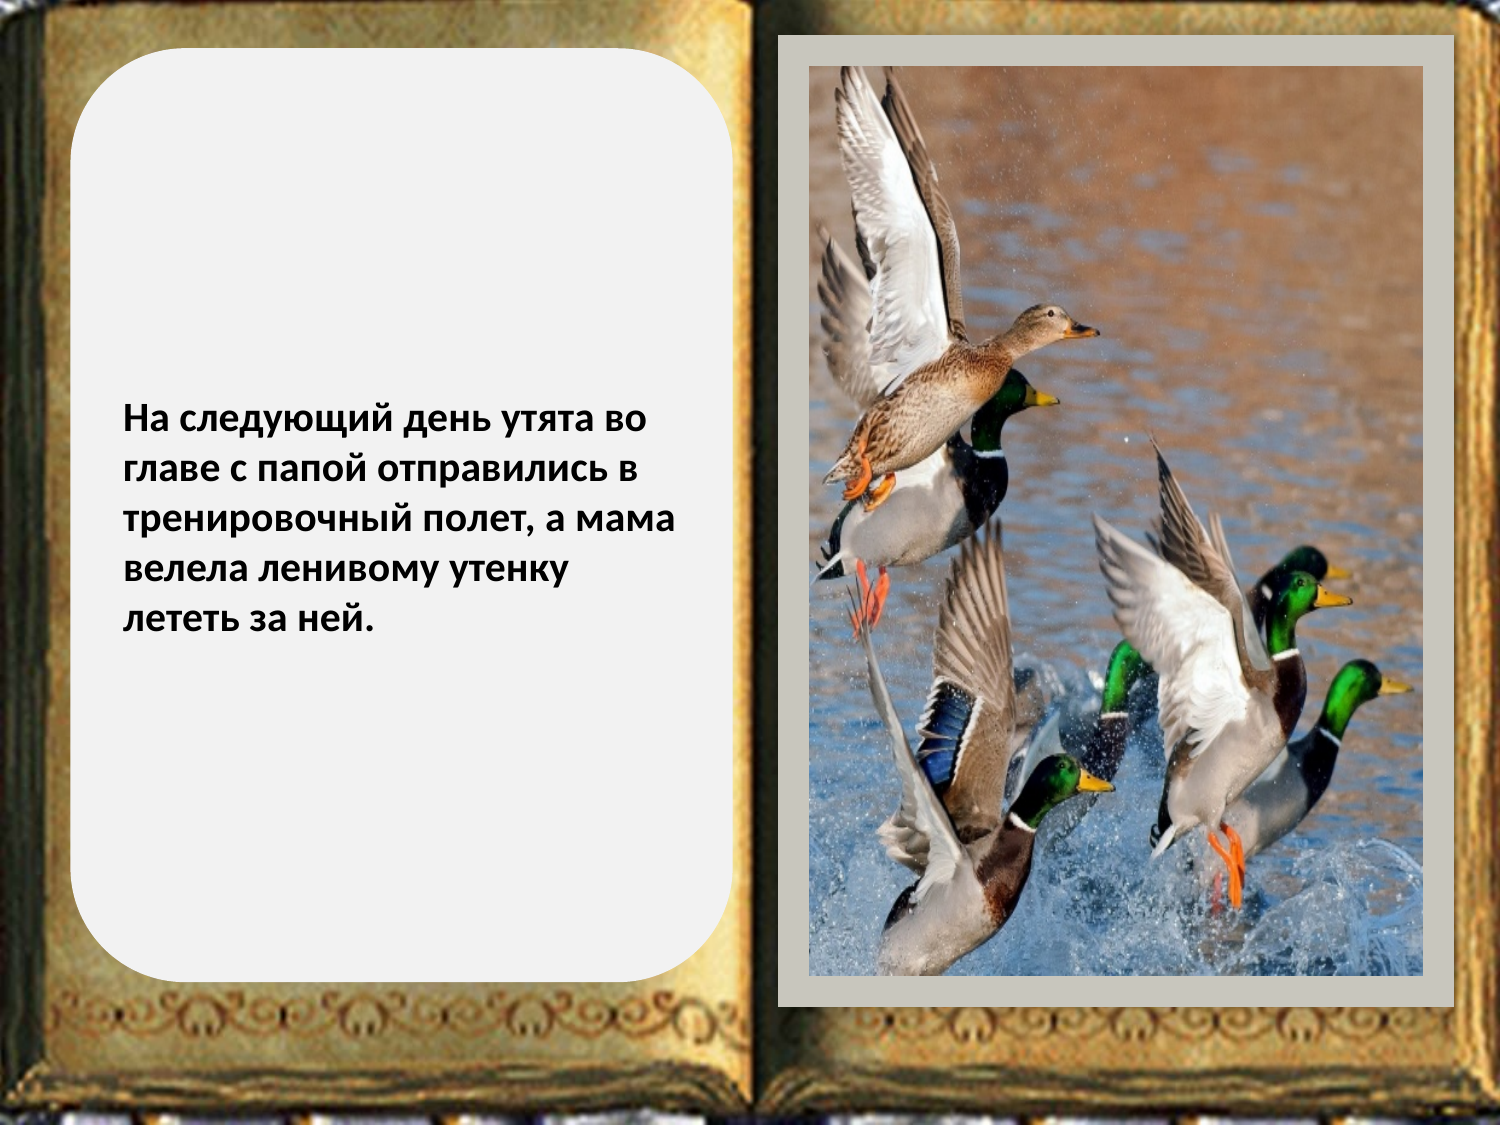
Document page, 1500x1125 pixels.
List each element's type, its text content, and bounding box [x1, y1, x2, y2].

picture [0, 0, 1500, 1125]
text_box На следующий день утята во главе с папой отправились в тренировочный полет, а мама велела ленивому утенку лететь за ней. [74, 52, 729, 978]
